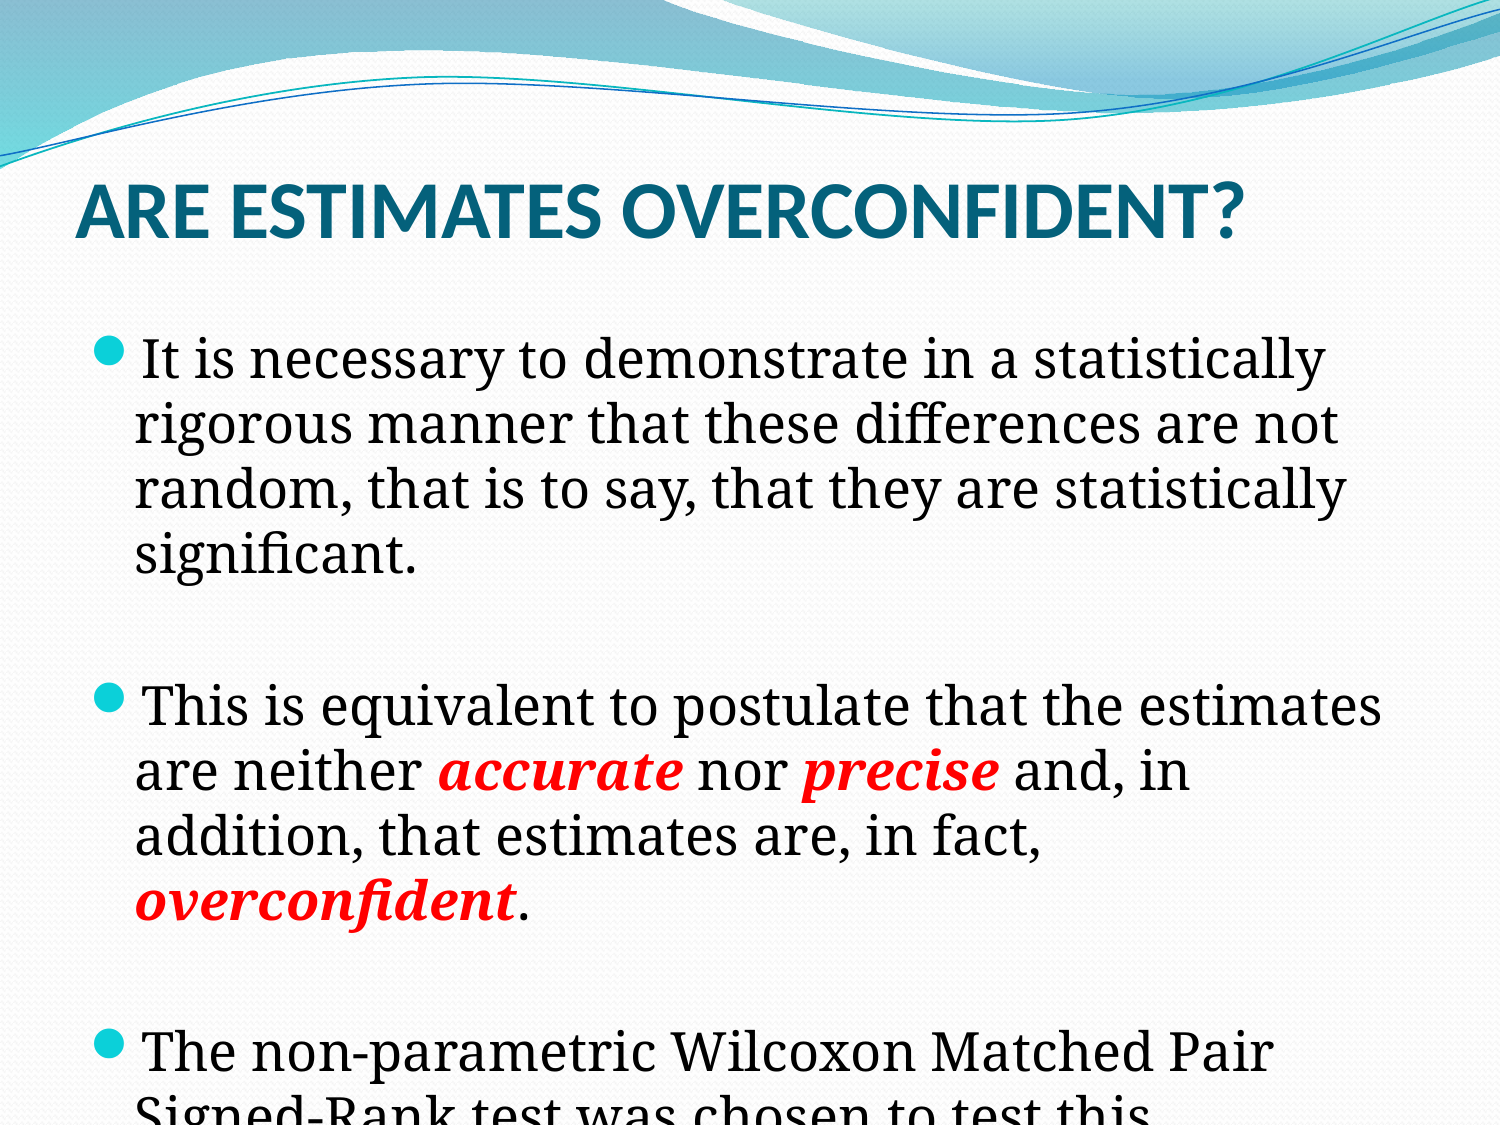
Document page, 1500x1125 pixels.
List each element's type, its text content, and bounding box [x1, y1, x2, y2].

title Are estimates overconfident? [75, 90, 1425, 256]
list It is necessary to demonstrate in a statistically rigorous manner that these differences are not random, that is to say, that they are statistically significant. This is equivalent to postulate that the estimates are neither accurate nor precise and, in addition, that estimates are, in fact, overconfident. The non‑parametric Wilcoxon Matched Pair Signed‑Rank test was chosen to test this hypothesis. [75, 317, 1425, 1038]
